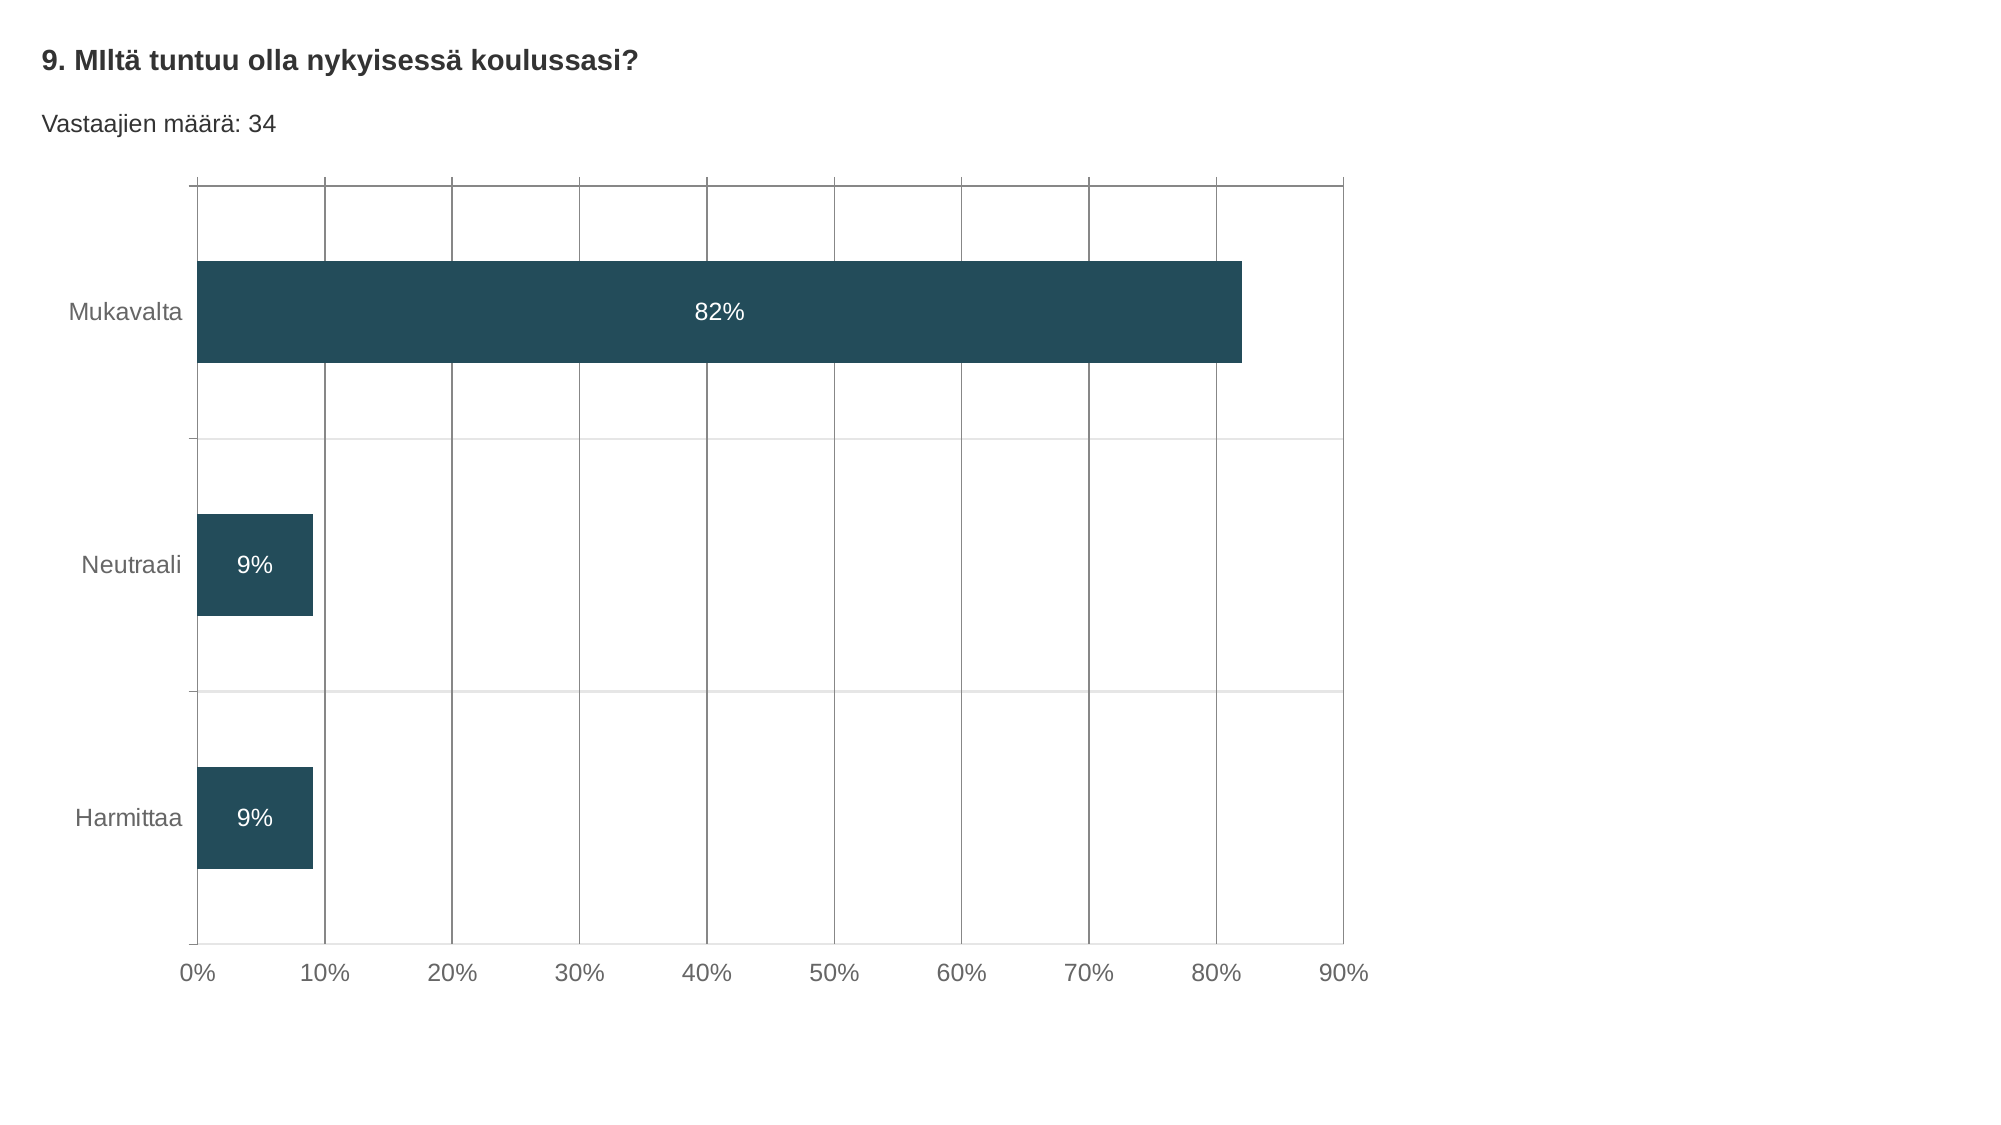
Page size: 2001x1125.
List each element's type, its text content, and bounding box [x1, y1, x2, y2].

chart [41, 168, 1397, 1003]
text_box Vastaajien määrä: 34 [40, 106, 1960, 140]
text_box 9. MIltä tuntuu olla nykyisessä koulussasi? [40, 40, 1960, 79]
